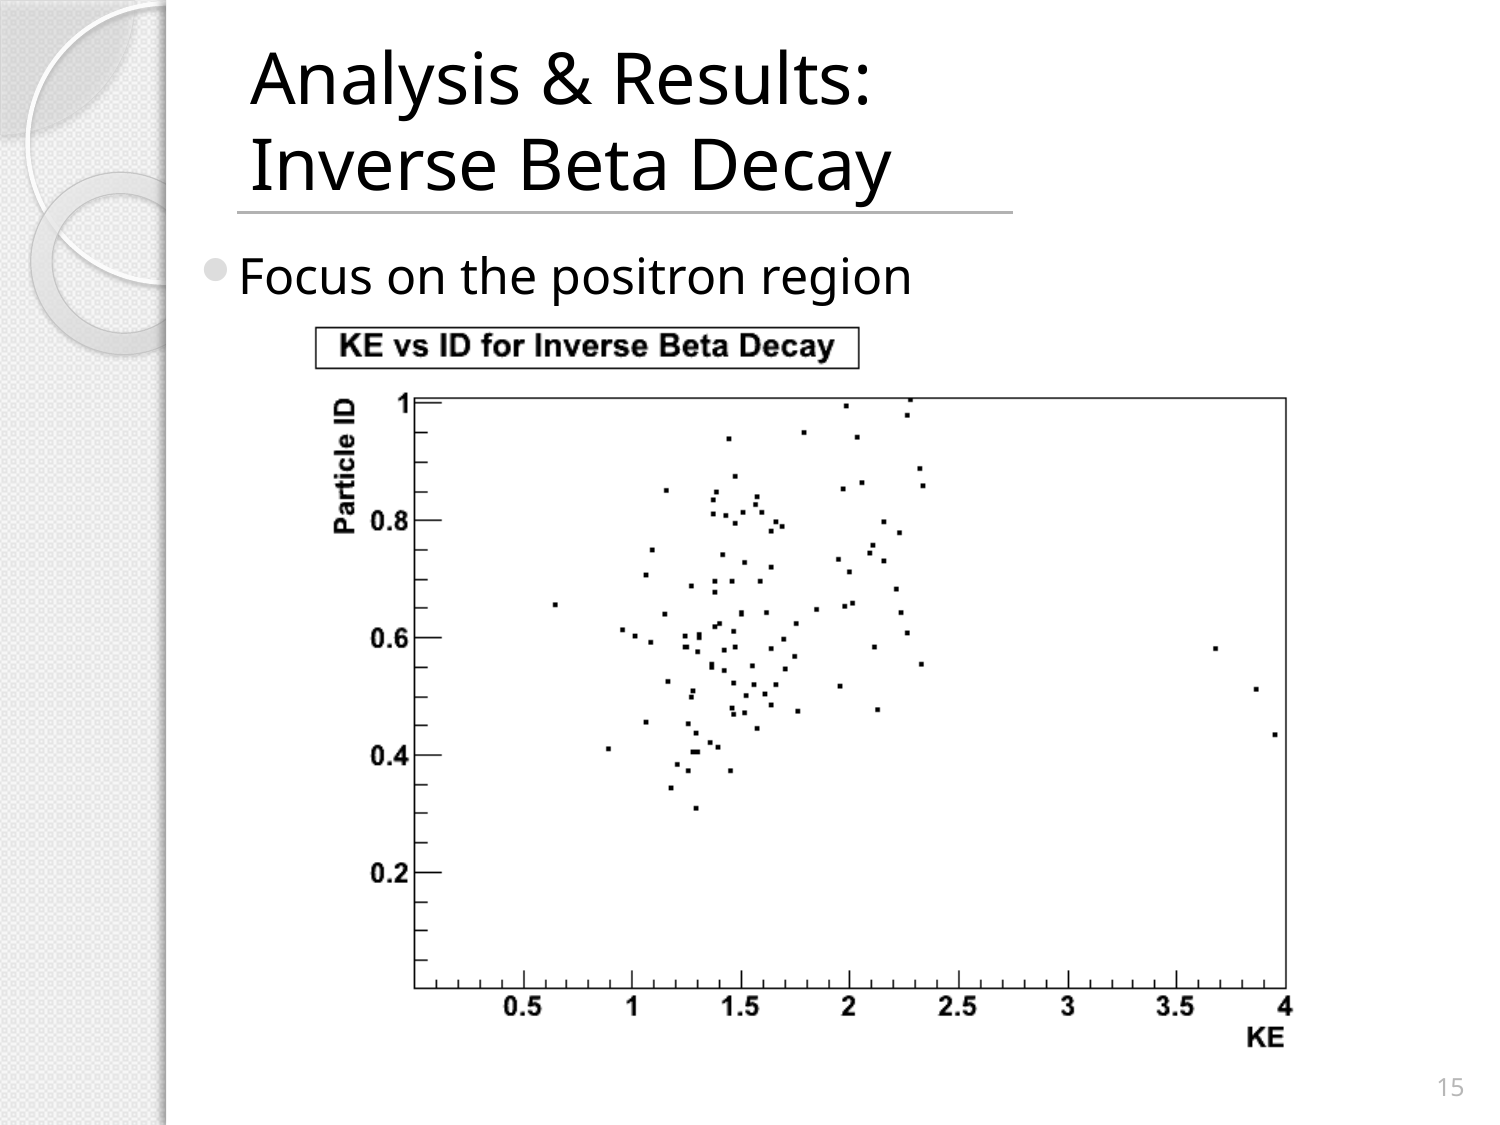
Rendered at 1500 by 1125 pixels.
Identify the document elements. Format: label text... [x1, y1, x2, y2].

slide_number 15 [1413, 1034, 1488, 1113]
title Analysis & Results: Inverse Beta Decay [235, 24, 1466, 213]
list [306, 324, 1395, 1063]
text_box Focus on the positron region [174, 237, 1450, 313]
